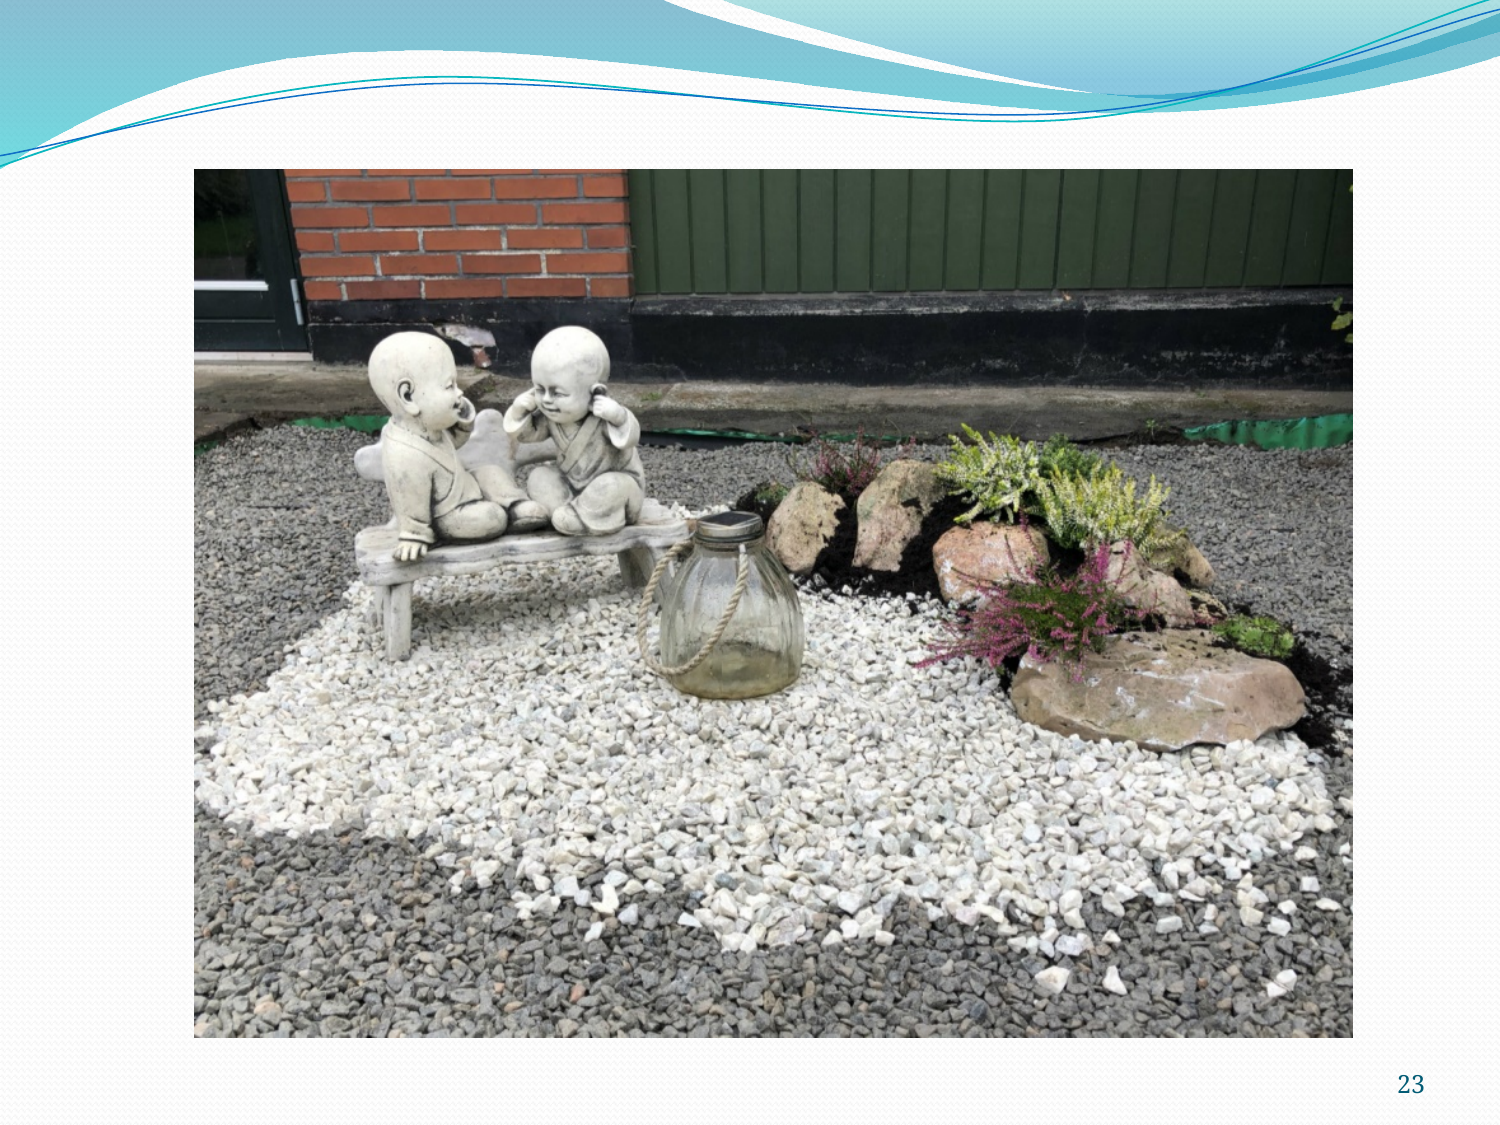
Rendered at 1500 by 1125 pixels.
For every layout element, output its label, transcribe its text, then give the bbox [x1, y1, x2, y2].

picture [194, 169, 1354, 1038]
slide_number 23 [1299, 1042, 1425, 1103]
